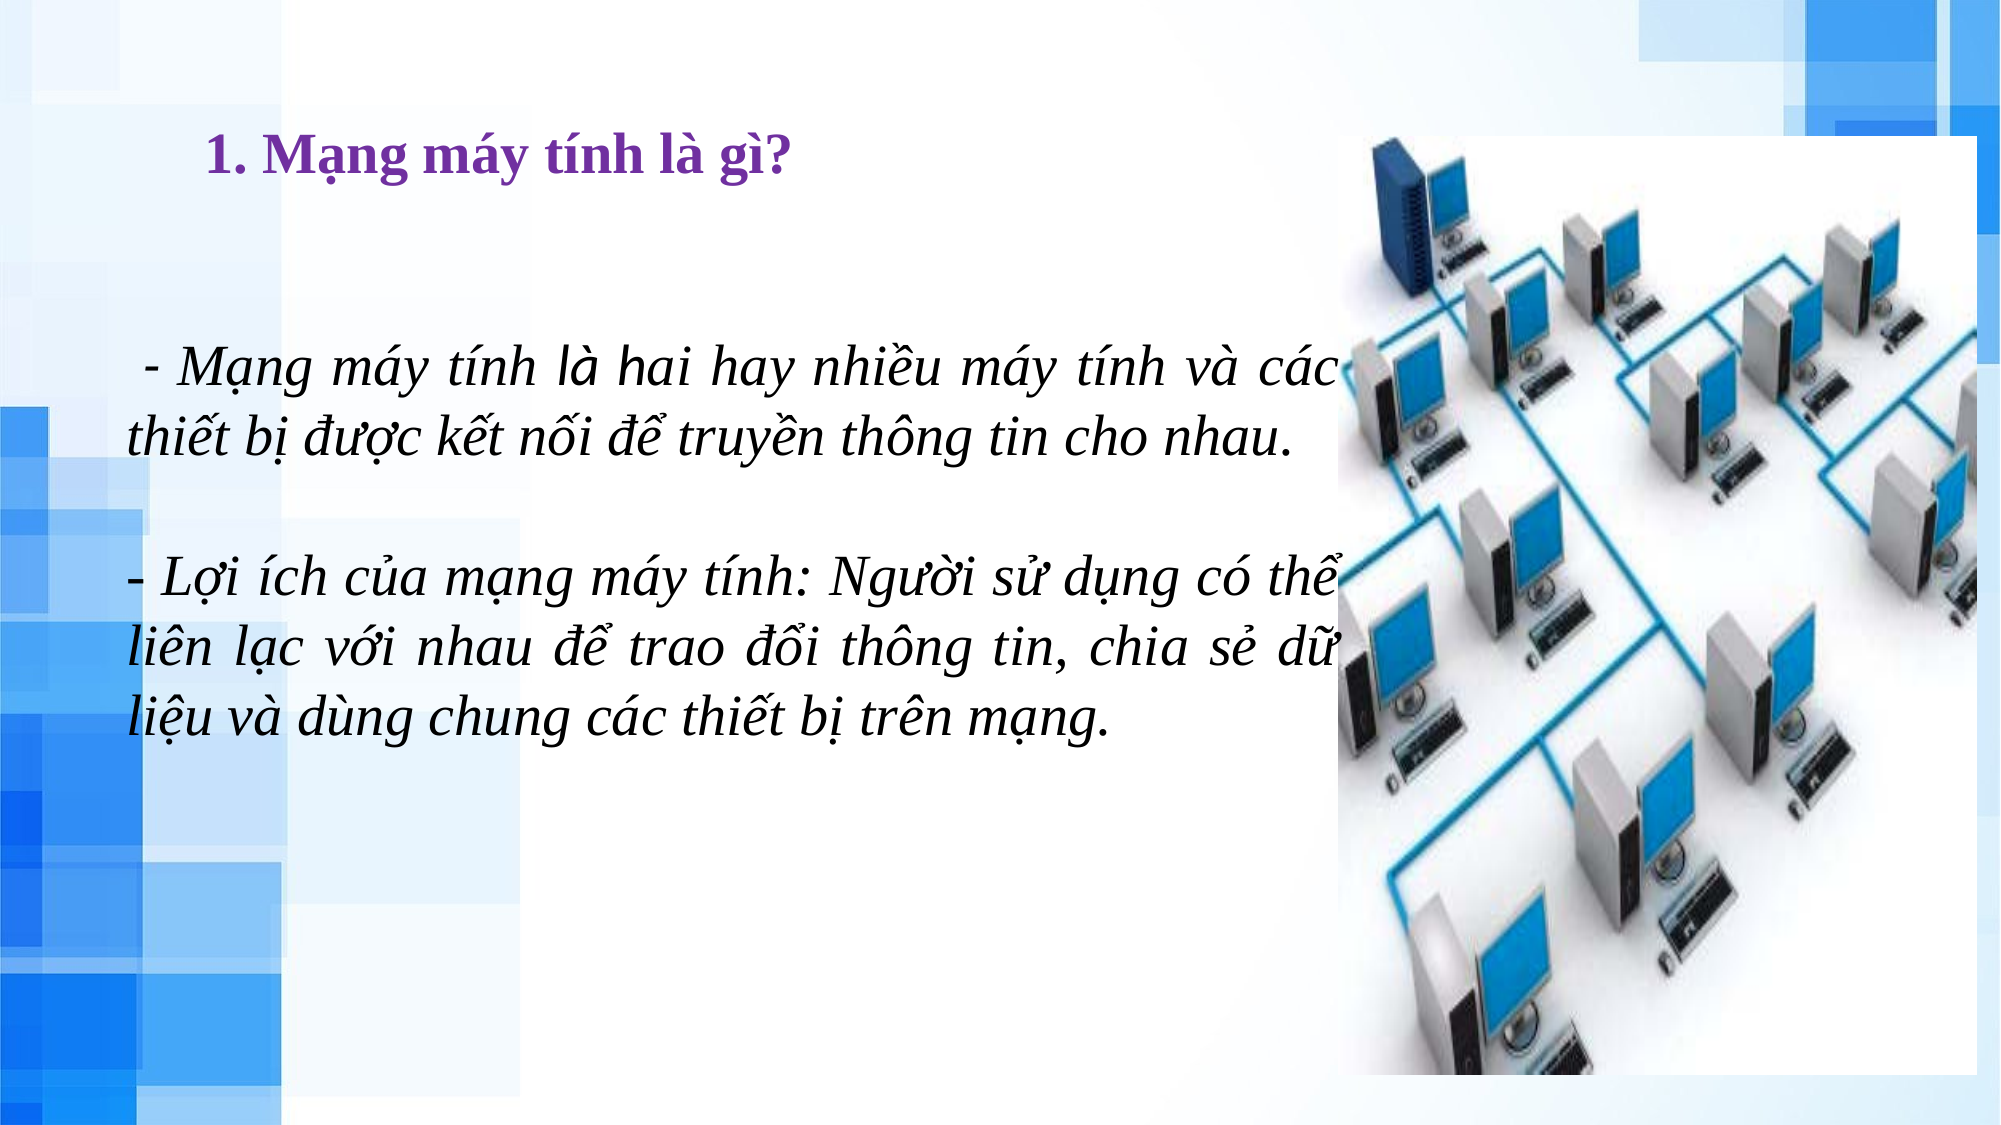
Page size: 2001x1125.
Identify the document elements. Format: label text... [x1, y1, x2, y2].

text_box 1. Mạng máy tính là gì? [189, 108, 824, 243]
picture [0, 0, 2001, 1125]
text_box - Mạng máy tính là hai hay nhiều máy tính và các thiết bị được kết nối để truyền thông tin cho nhau. - Lợi ích của mạng máy tính: Người sử dụng có thể liên lạc với nhau để trao đổi thông tin, chia sẻ dữ liệu và dùng chung các thiết bị trên mạng. [111, 319, 1333, 817]
